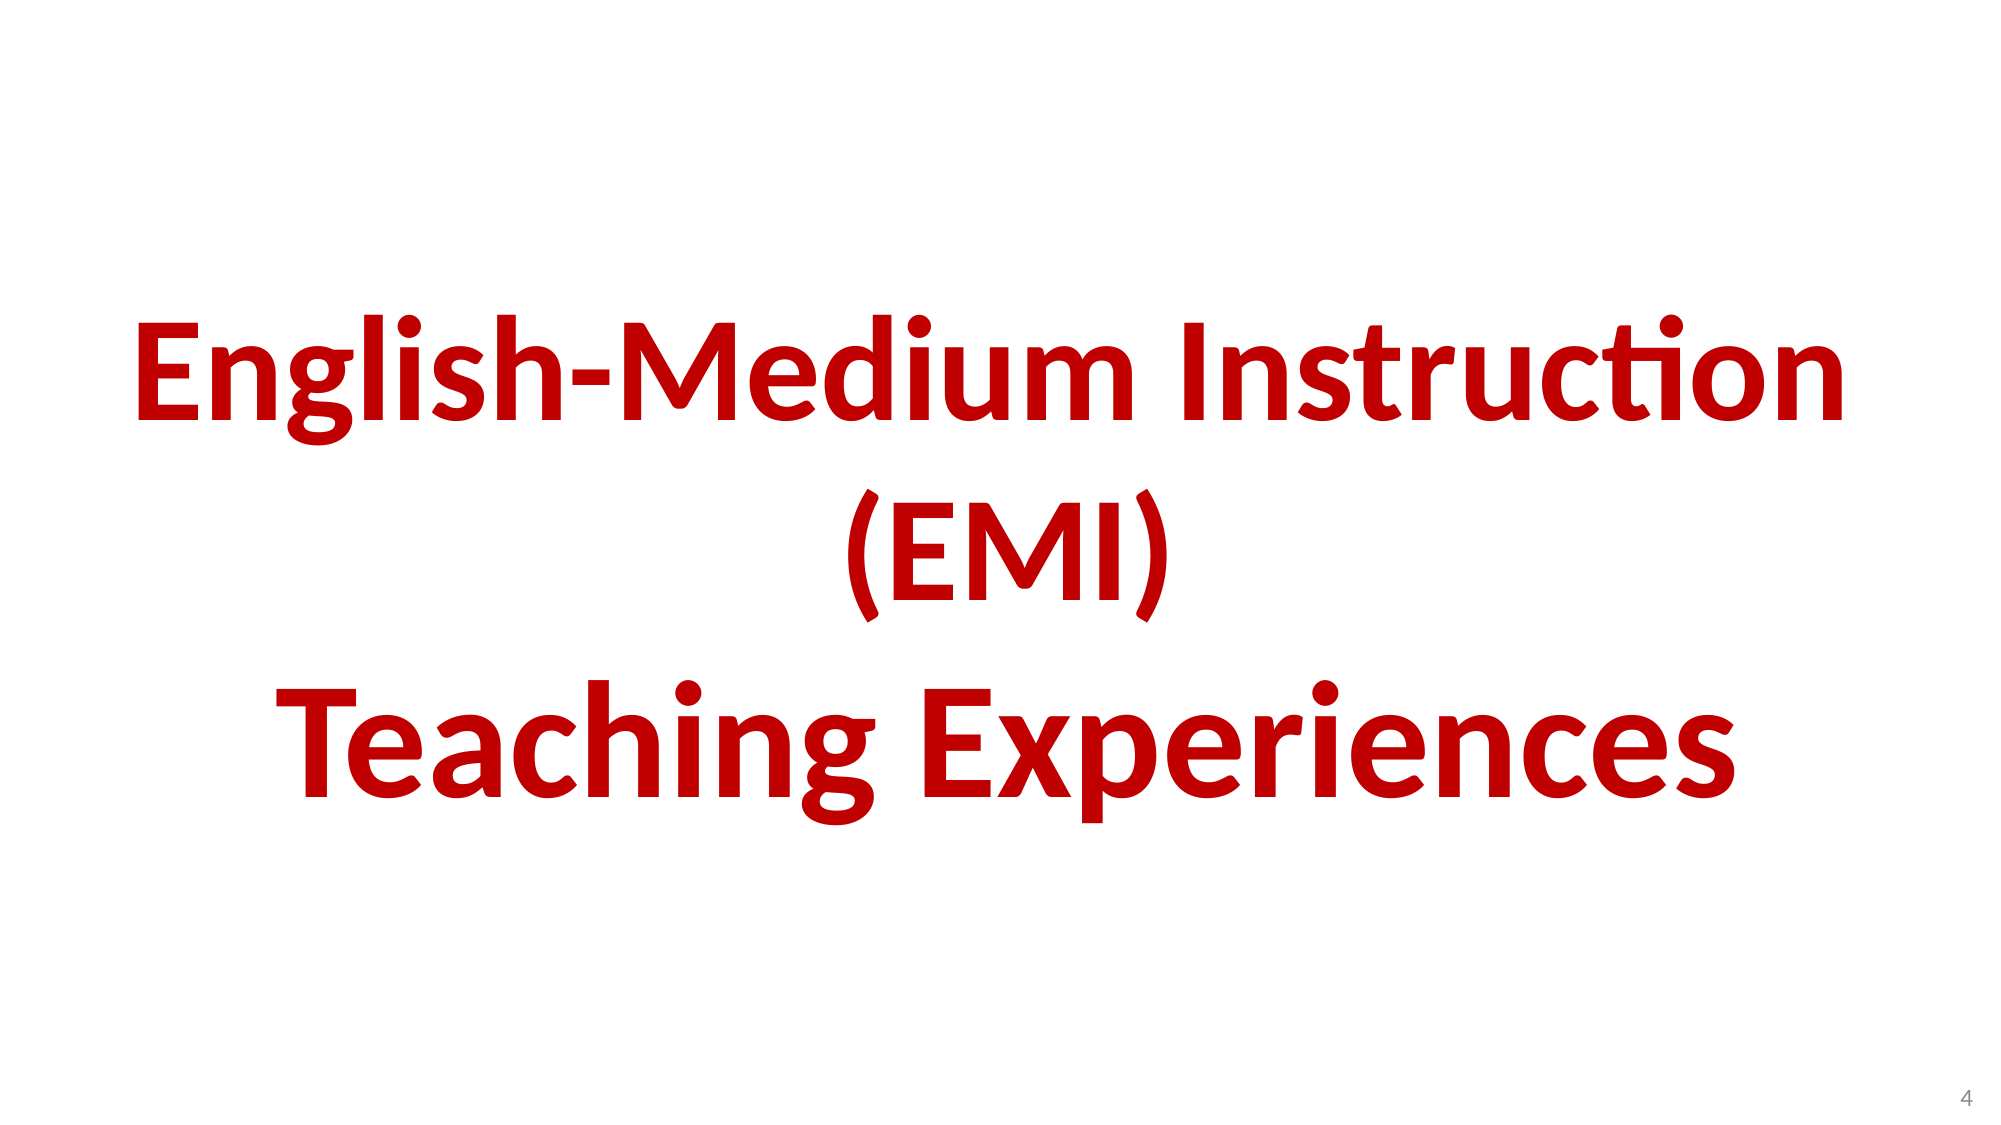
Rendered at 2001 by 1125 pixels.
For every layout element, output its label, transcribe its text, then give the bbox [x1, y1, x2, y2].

slide_number 4 [1830, 1076, 1989, 1116]
title English-Medium Instruction (EMI) Teaching Experiences [87, 81, 1929, 1020]
